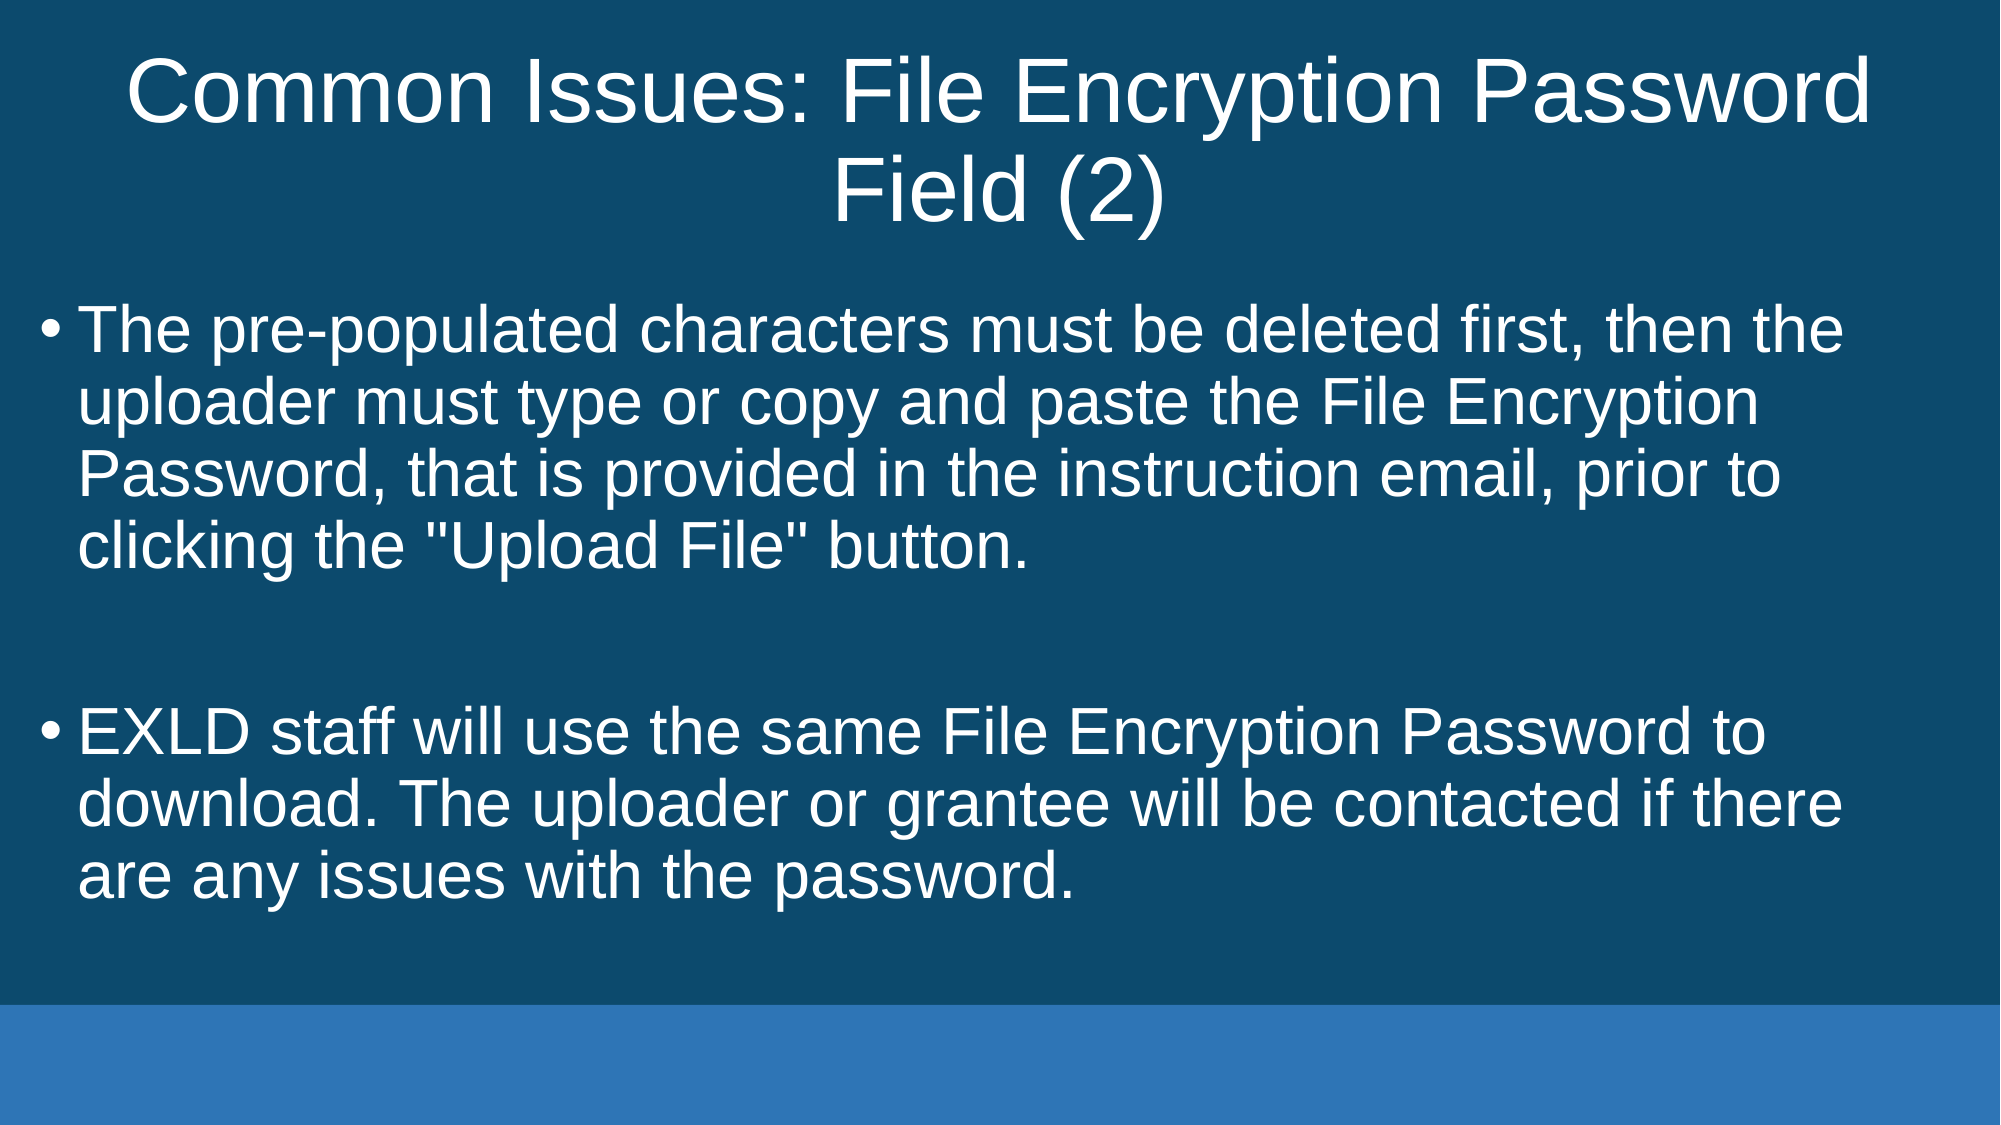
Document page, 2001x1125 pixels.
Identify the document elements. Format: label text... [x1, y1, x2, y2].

list The pre-populated characters must be deleted first, then the uploader must type or copy and paste the File Encryption Password, that is provided in the instruction email, prior to clicking the "Upload File" button. EXLD staff will use the same File Encryption Password to download. The uploader or grantee will be contacted if there are any issues with the password. [24, 287, 1975, 1125]
title Common Issues: File Encryption Password Field (2) [24, 33, 1975, 251]
